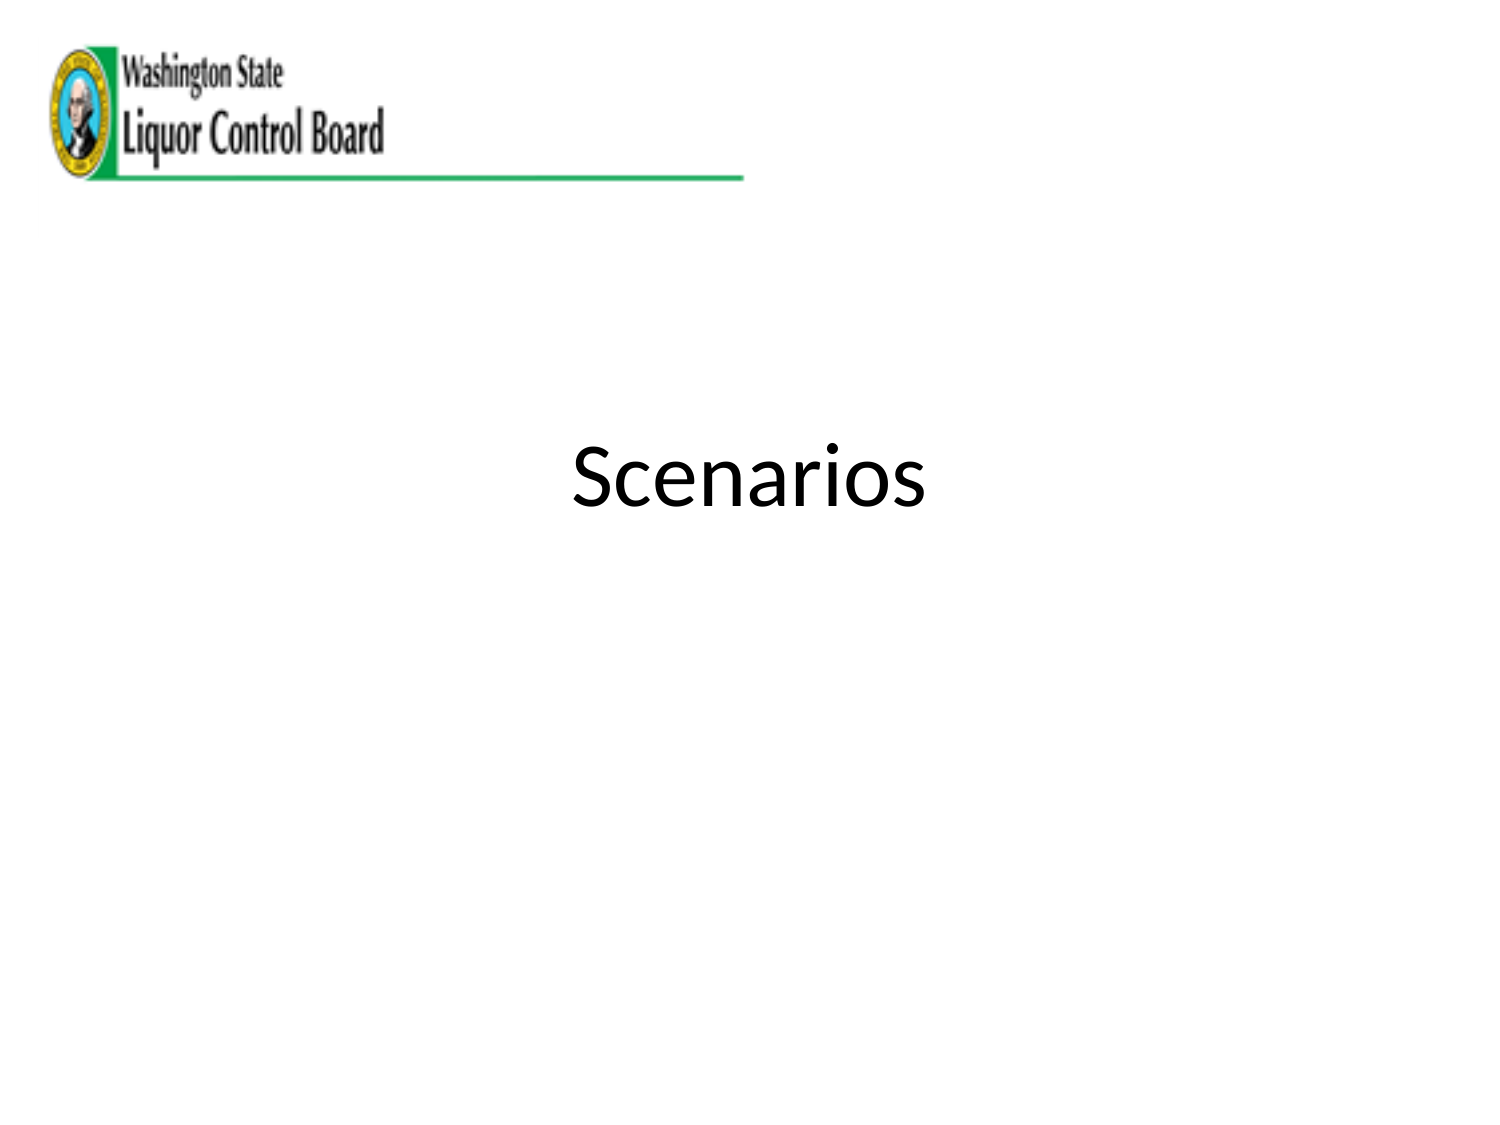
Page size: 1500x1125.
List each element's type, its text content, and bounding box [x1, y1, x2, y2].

title Scenarios [112, 349, 1388, 591]
picture [37, 37, 758, 238]
